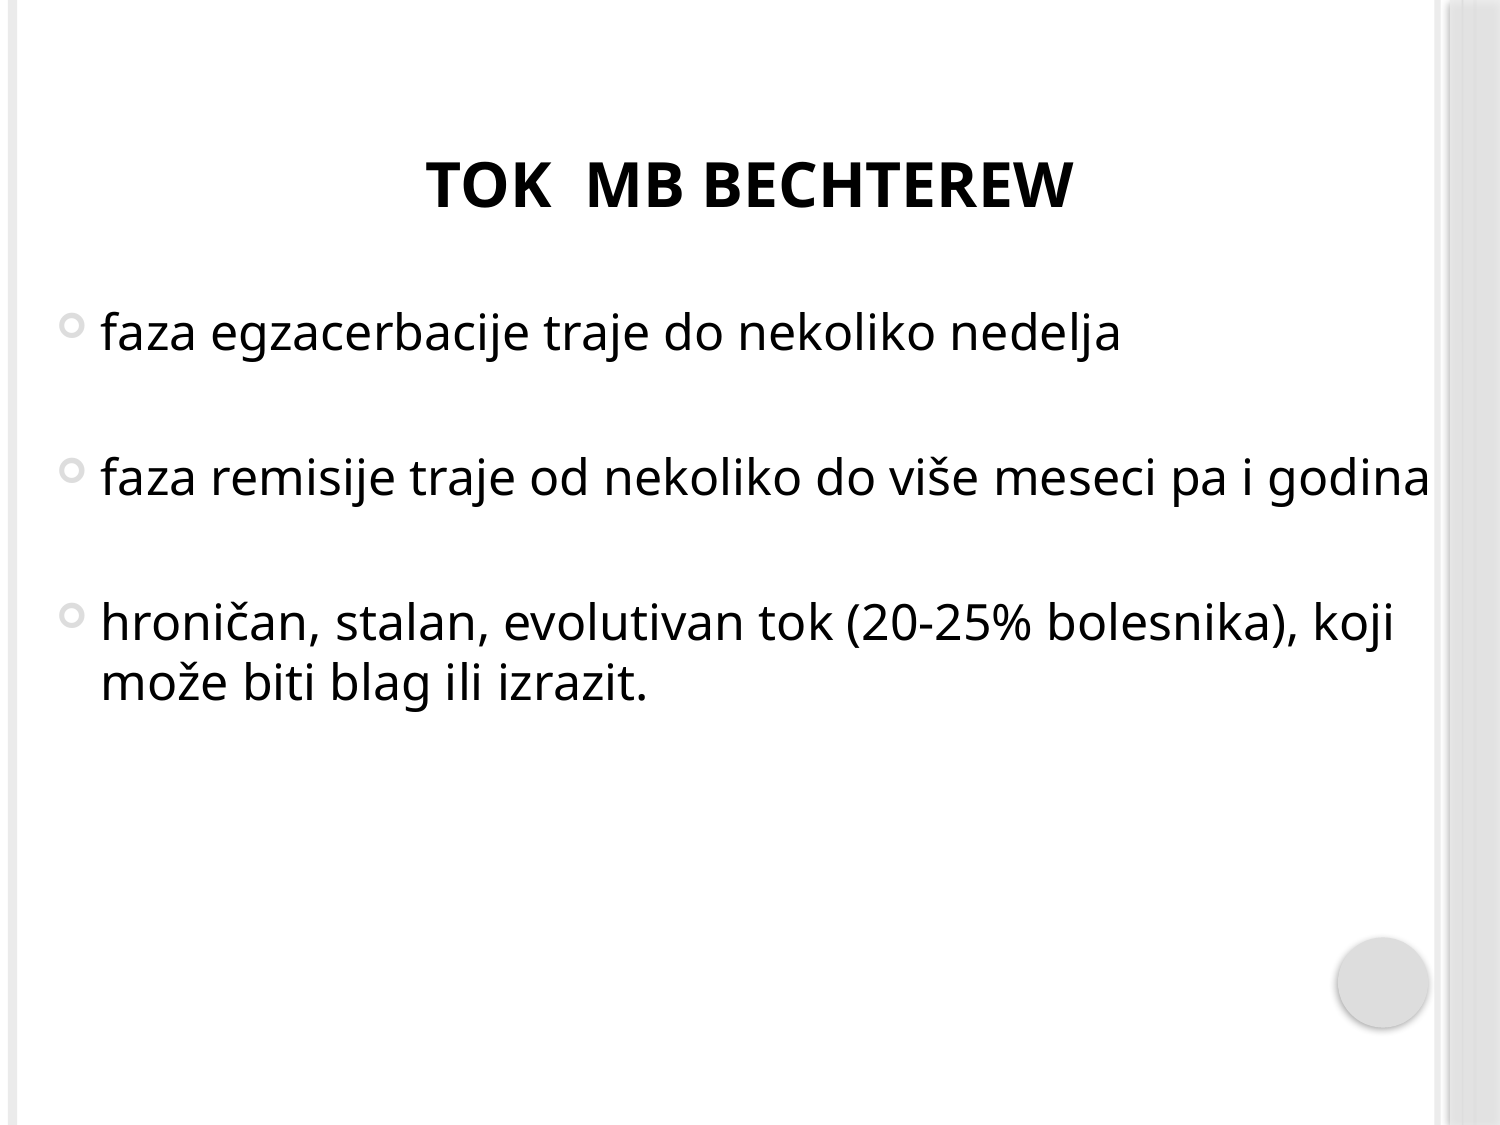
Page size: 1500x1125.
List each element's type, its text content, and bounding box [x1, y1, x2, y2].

title TOK MB BECHTEREW [29, 0, 1471, 228]
list faza egzacerbacije traje do nekoliko nedelja faza remisije traje od nekoliko do više meseci pa i godina hroničan, stalan, evolutivan tok (20-25% bolesnika), koji može biti blag ili izrazit. [40, 219, 1500, 1095]
